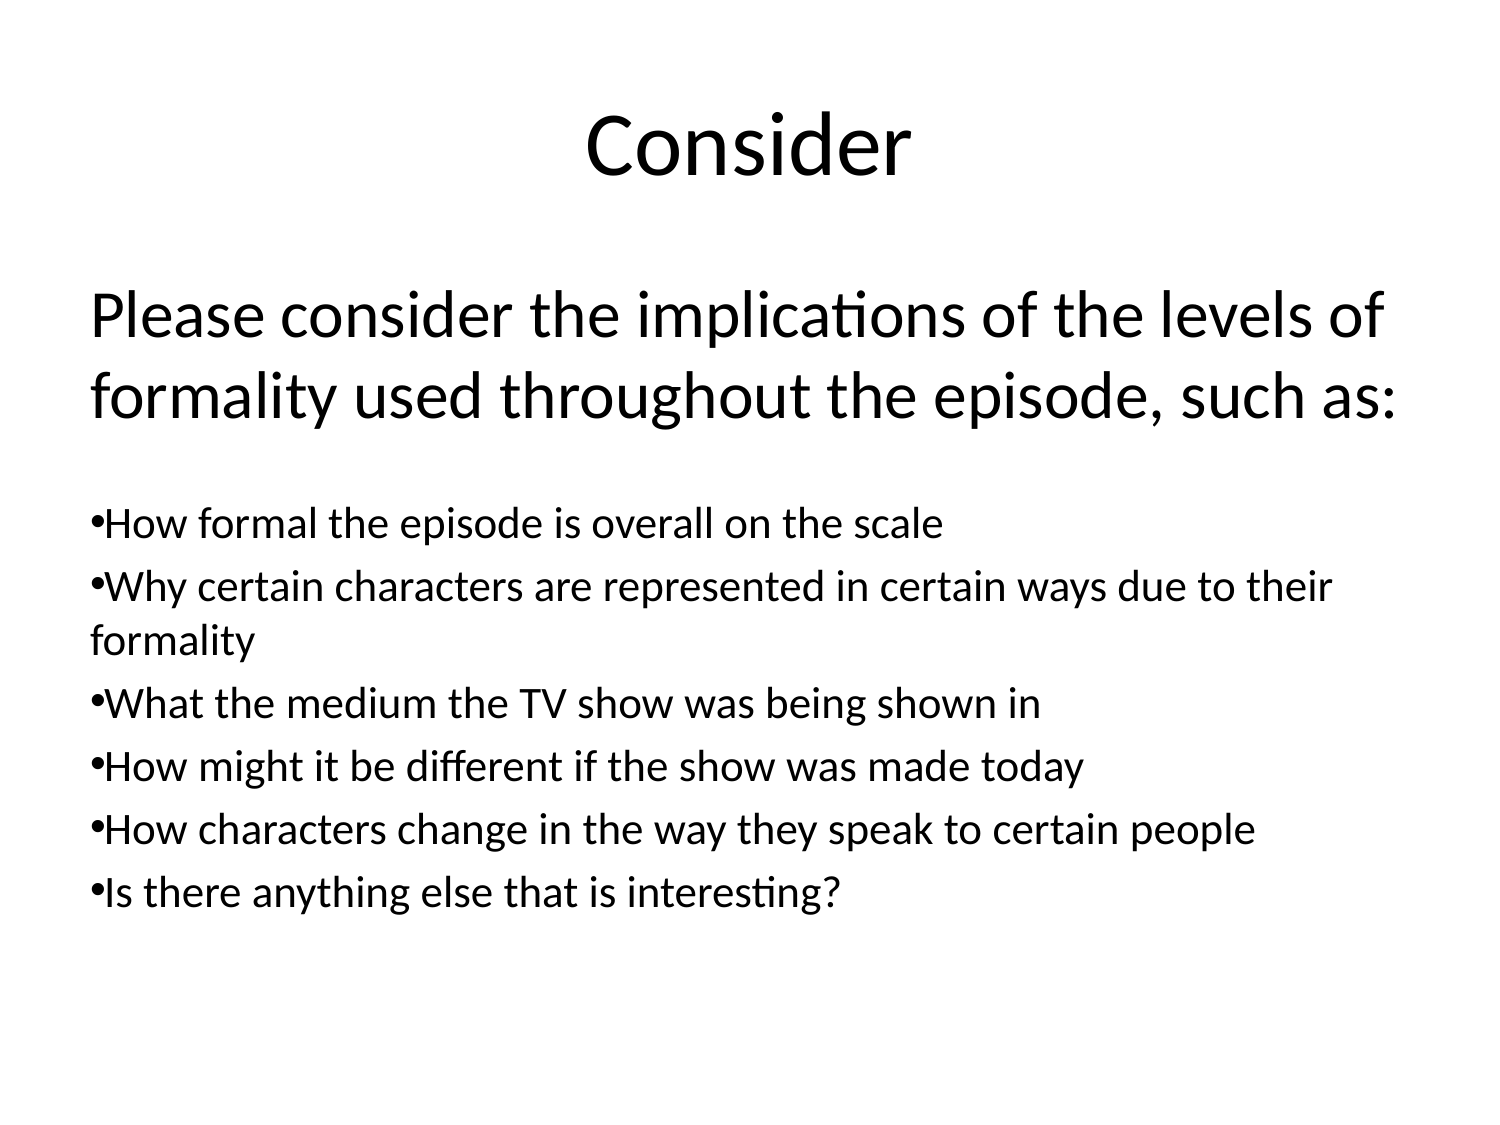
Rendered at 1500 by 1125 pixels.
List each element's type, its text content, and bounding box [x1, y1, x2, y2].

title Consider [75, 45, 1425, 233]
list Please consider the implications of the levels of formality used throughout the episode, such as: How formal the episode is overall on the scale Why certain characters are represented in certain ways due to their formality What the medium the TV show was being shown in How might it be different if the show was made today How characters change in the way they speak to certain people Is there anything else that is interesting? [75, 262, 1425, 1005]
